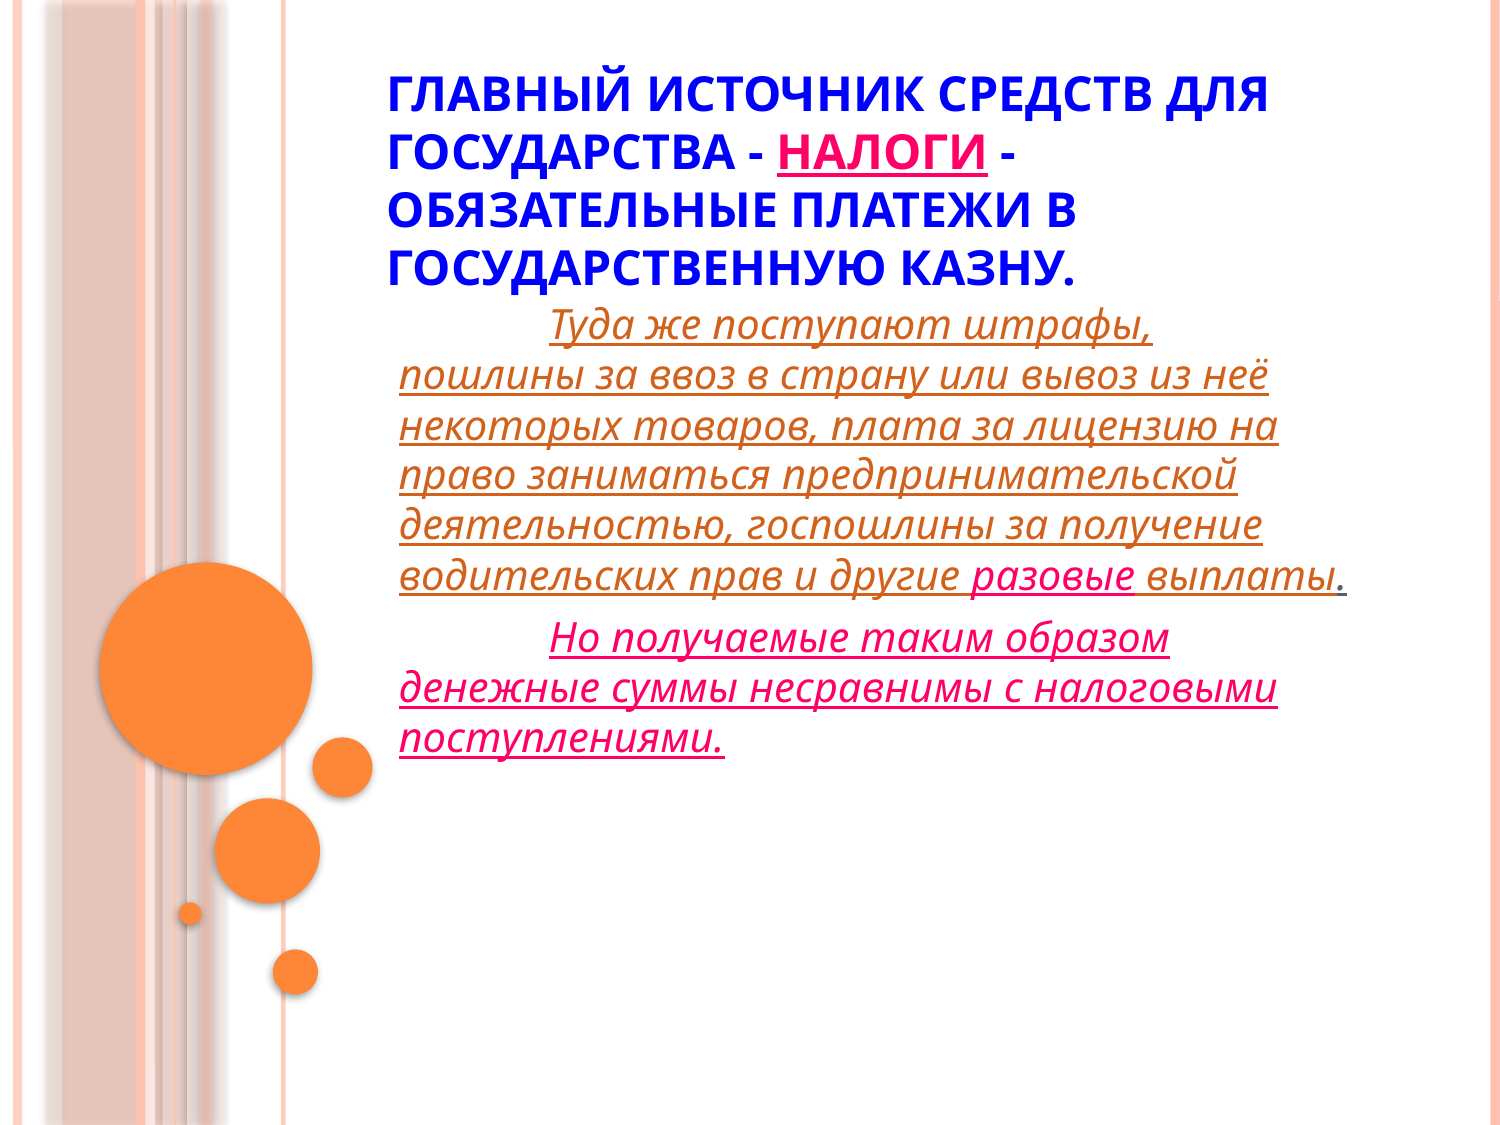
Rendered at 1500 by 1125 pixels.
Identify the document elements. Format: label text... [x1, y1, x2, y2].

subtitle Туда же поступают штрафы, пошлины за ввоз в страну или вывоз из неё некоторых товаров, плата за лицензию на право заниматься предпринимательской деятельностью, госпошлины за получение водительских прав и другие разовые выплаты. Но получаемые таким образом денежные суммы несравнимы с налоговыми поступлениями. [383, 290, 1365, 1035]
title Главный источник средств для государства - налоги - обязательные платежи в государственную казну. [372, 54, 1398, 303]
